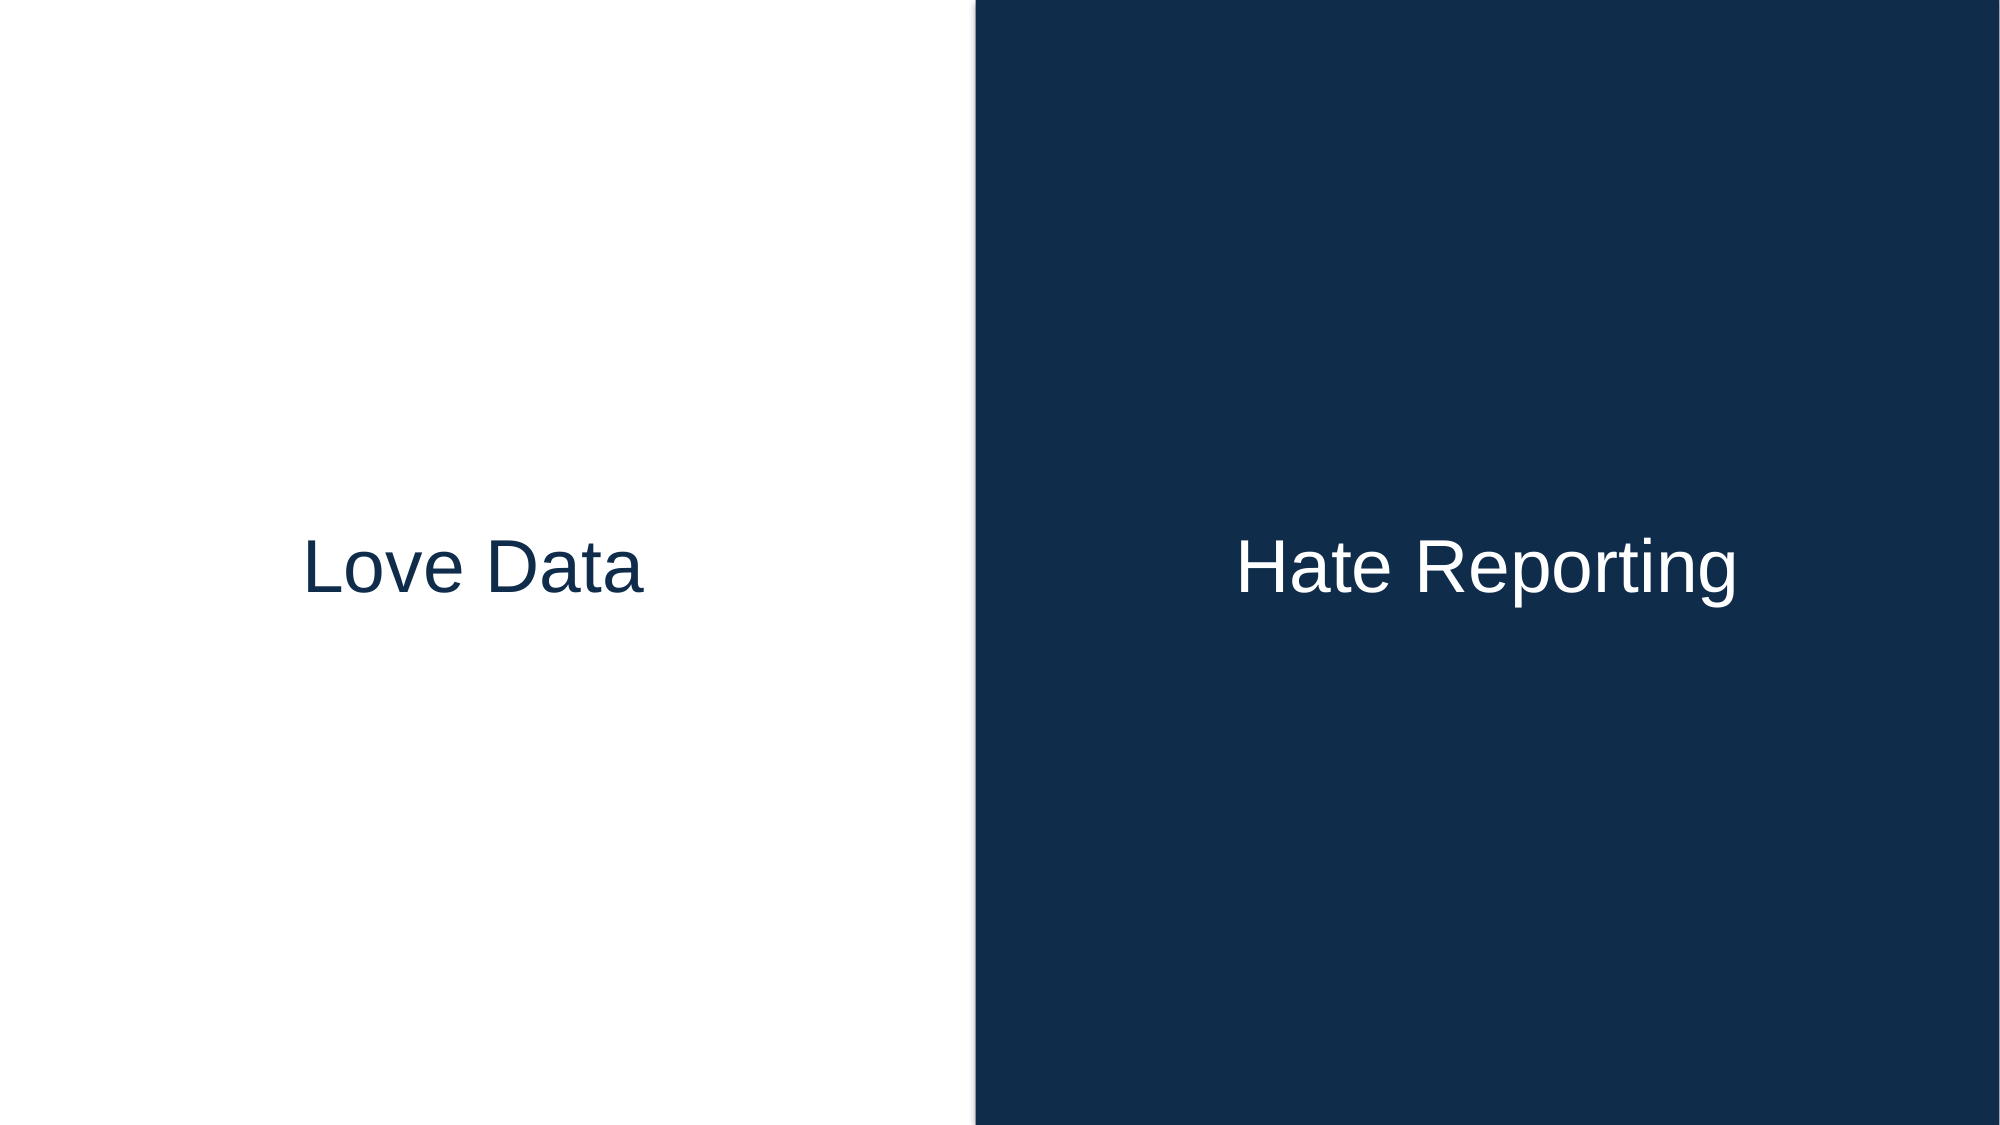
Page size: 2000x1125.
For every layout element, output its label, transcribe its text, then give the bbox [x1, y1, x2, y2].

text_box Hate Reporting [975, 0, 2000, 1125]
text_box Love Data [302, 517, 645, 608]
